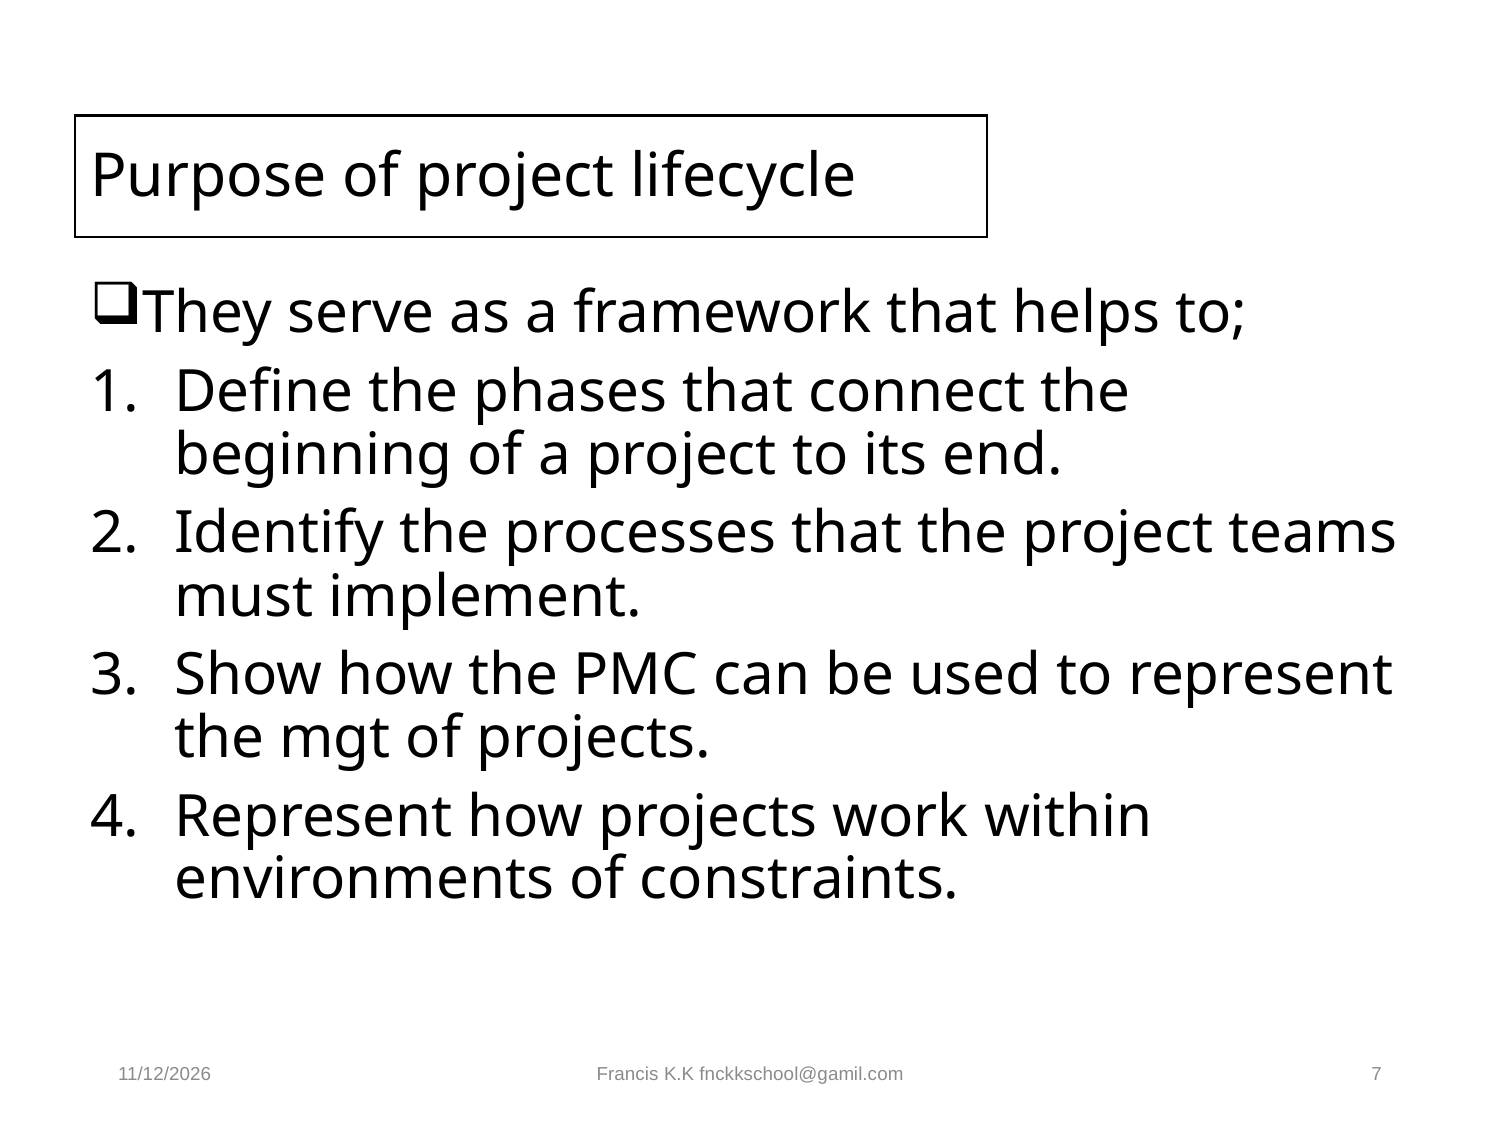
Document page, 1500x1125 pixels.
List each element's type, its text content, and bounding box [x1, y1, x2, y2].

title Purpose of project lifecycle [74, 114, 988, 238]
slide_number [103, 1042, 441, 1103]
list They serve as a framework that helps to; Define the phases that connect the beginning of a project to its end. Identify the processes that the project teams must implement. Show how the PMC can be used to represent the mgt of projects. Represent how projects work within environments of constraints. [75, 275, 1425, 1038]
footer Francis K.K fnckkschool@gamil.com [496, 1042, 1004, 1103]
slide_number 7 [1059, 1042, 1397, 1103]
